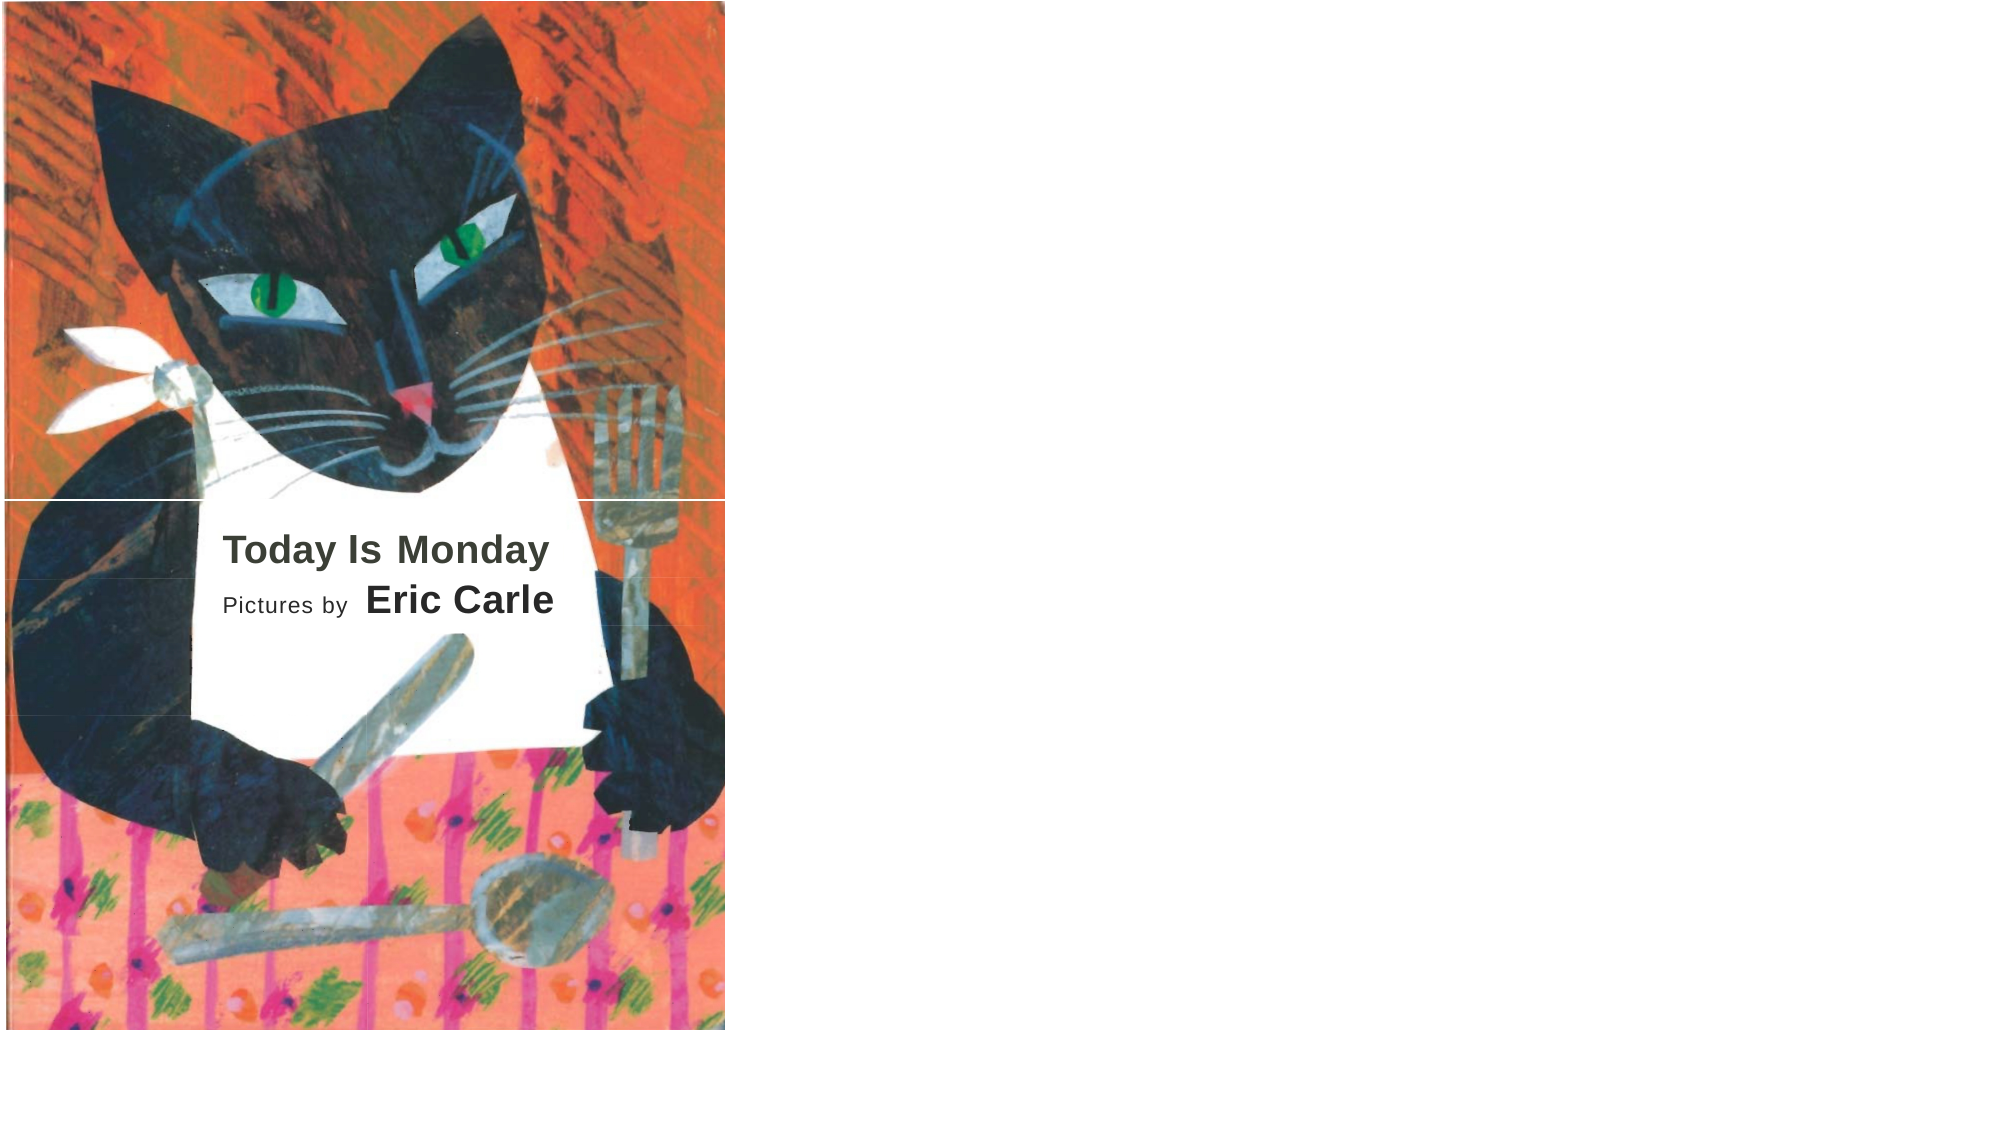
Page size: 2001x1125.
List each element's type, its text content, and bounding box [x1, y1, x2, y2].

text_box Today Is Monday Pictures by Eric Carle [220, 517, 560, 622]
text_box [2, 1, 725, 1030]
